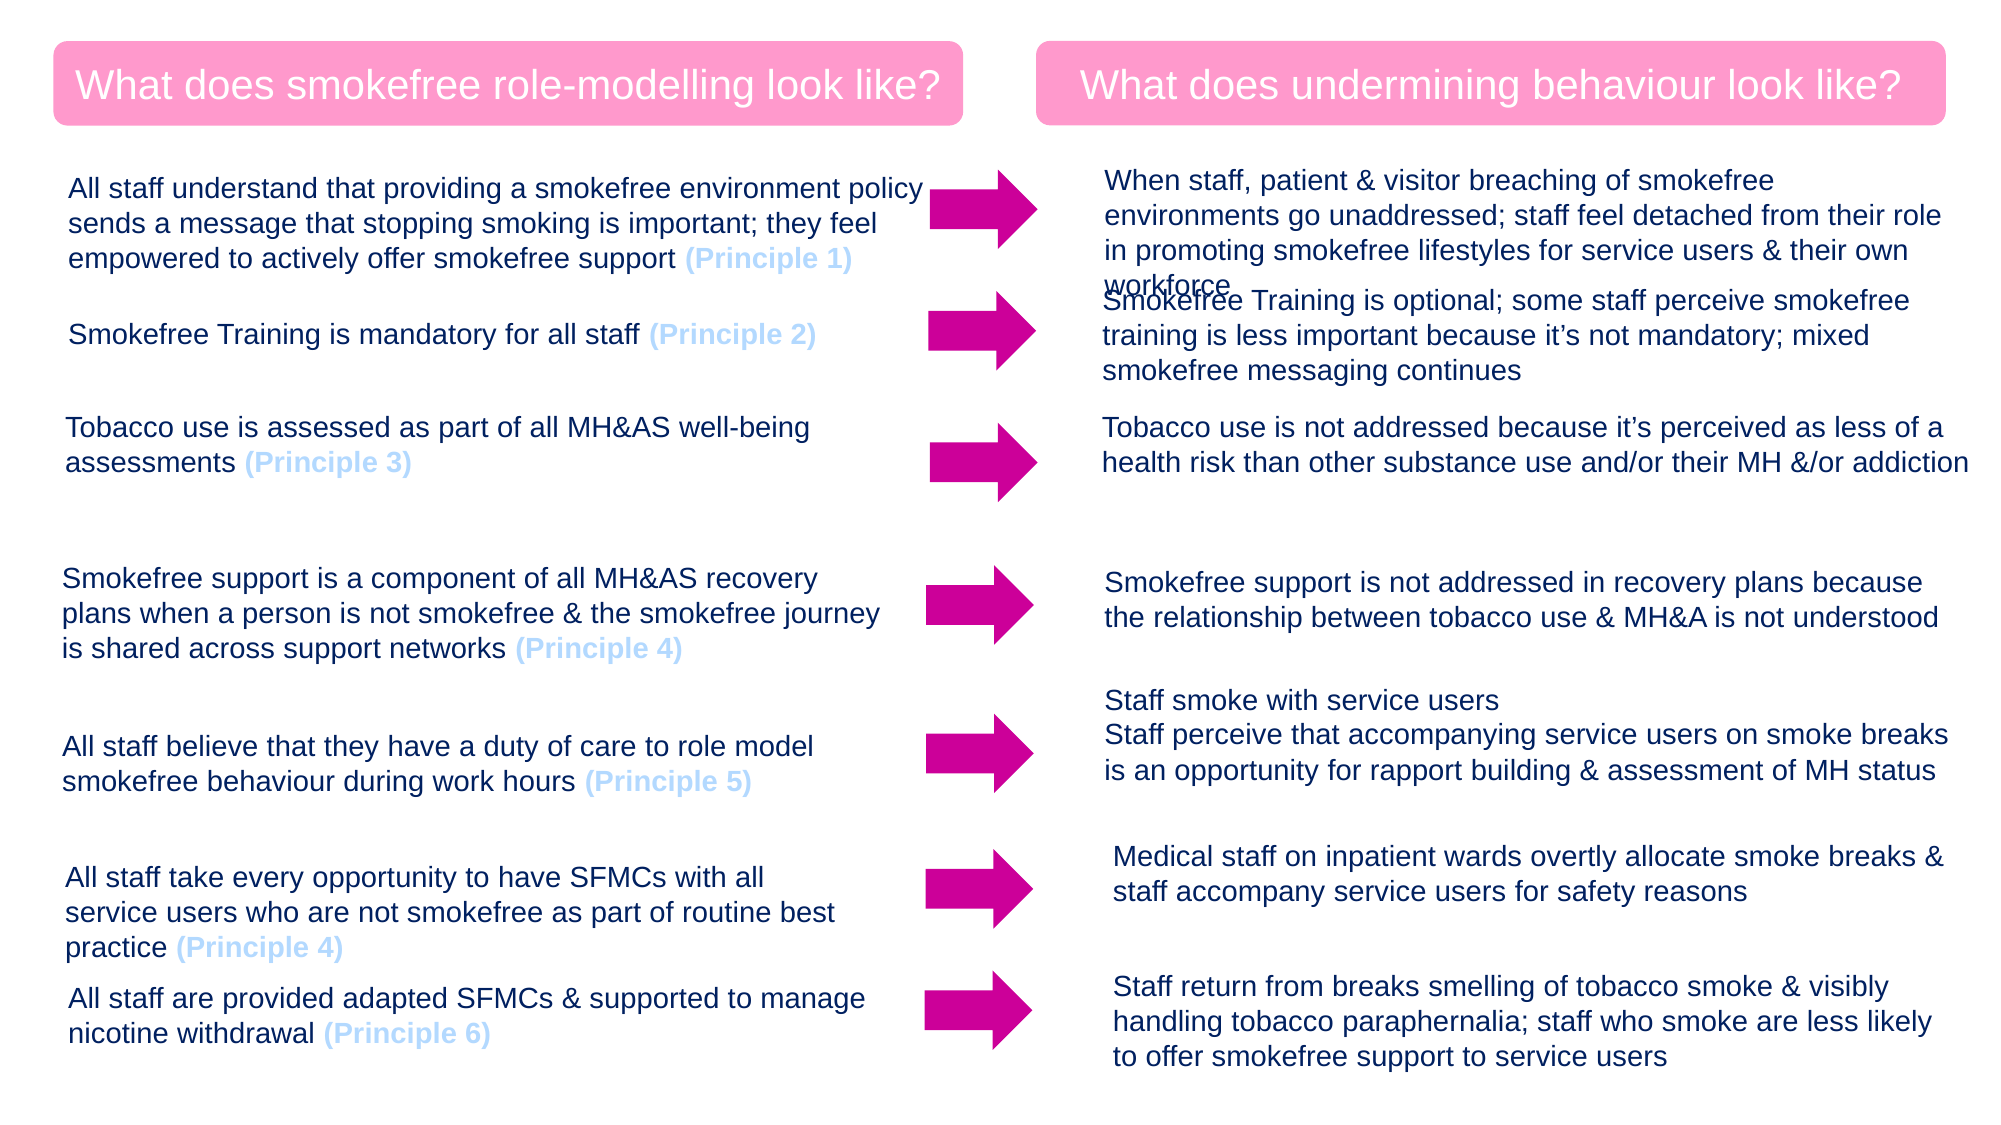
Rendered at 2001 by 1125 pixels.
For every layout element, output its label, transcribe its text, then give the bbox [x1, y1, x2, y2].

text_box [924, 563, 1036, 647]
text_box Smokefree support is not addressed in recovery plans because the relationship between tobacco use & MH&A is not understood [1089, 556, 1977, 641]
text_box Medical staff on inpatient wards overtly allocate smoke breaks & staff accompany service users for safety reasons [1098, 830, 1968, 915]
text_box Staff smoke with service users Staff perceive that accompanying service users on smoke breaks is an opportunity for rapport building & assessment of MH status [1089, 673, 1978, 794]
text_box [927, 167, 1040, 251]
text_box [924, 711, 1036, 796]
text_box What does smokefree role-modelling look like? [51, 38, 966, 128]
text_box Tobacco use is not addressed because it’s perceived as less of a health risk than other substance use and/or their MH &/or addiction [1087, 401, 2000, 486]
text_box All staff take every opportunity to have SFMCs with all service users who are not smokefree as part of routine best practice (Principle 4) [50, 850, 880, 971]
text_box Smokefree support is a component of all MH&AS recovery plans when a person is not smokefree & the smokefree journey is shared across support networks (Principle 4) [47, 552, 900, 672]
text_box Smokefree Training is optional; some staff perceive smokefree training is less important because it’s not mandatory; mixed smokefree messaging continues [1087, 274, 1951, 394]
text_box Tobacco use is assessed as part of all MH&AS well-being assessments (Principle 3) [50, 401, 964, 486]
text_box Smokefree Training is mandatory for all staff (Principle 2) [53, 308, 967, 358]
text_box [923, 847, 1036, 931]
text_box All staff understand that providing a smokefree environment policy sends a message that stopping smoking is important; they feel empowered to actively offer smokefree support (Principle 1) [53, 162, 967, 282]
text_box What does undermining behaviour look like? [1033, 38, 1948, 128]
text_box [922, 968, 1035, 1052]
text_box All staff believe that they have a duty of care to role model smokefree behaviour during work hours (Principle 5) [47, 720, 961, 805]
text_box Staff return from breaks smelling of tobacco smoke & visibly handling tobacco paraphernalia; staff who smoke are less likely to offer smokefree support to service users [1098, 959, 1951, 1080]
text_box [926, 289, 1039, 373]
text_box All staff are provided adapted SFMCs & supported to manage nicotine withdrawal (Principle 6) [53, 971, 964, 1057]
text_box When staff, patient & visitor breaching of smokefree environments go unaddressed; staff feel detached from their role in promoting smokefree lifestyles for service users & their own workforce [1089, 154, 1974, 309]
text_box [927, 420, 1040, 505]
